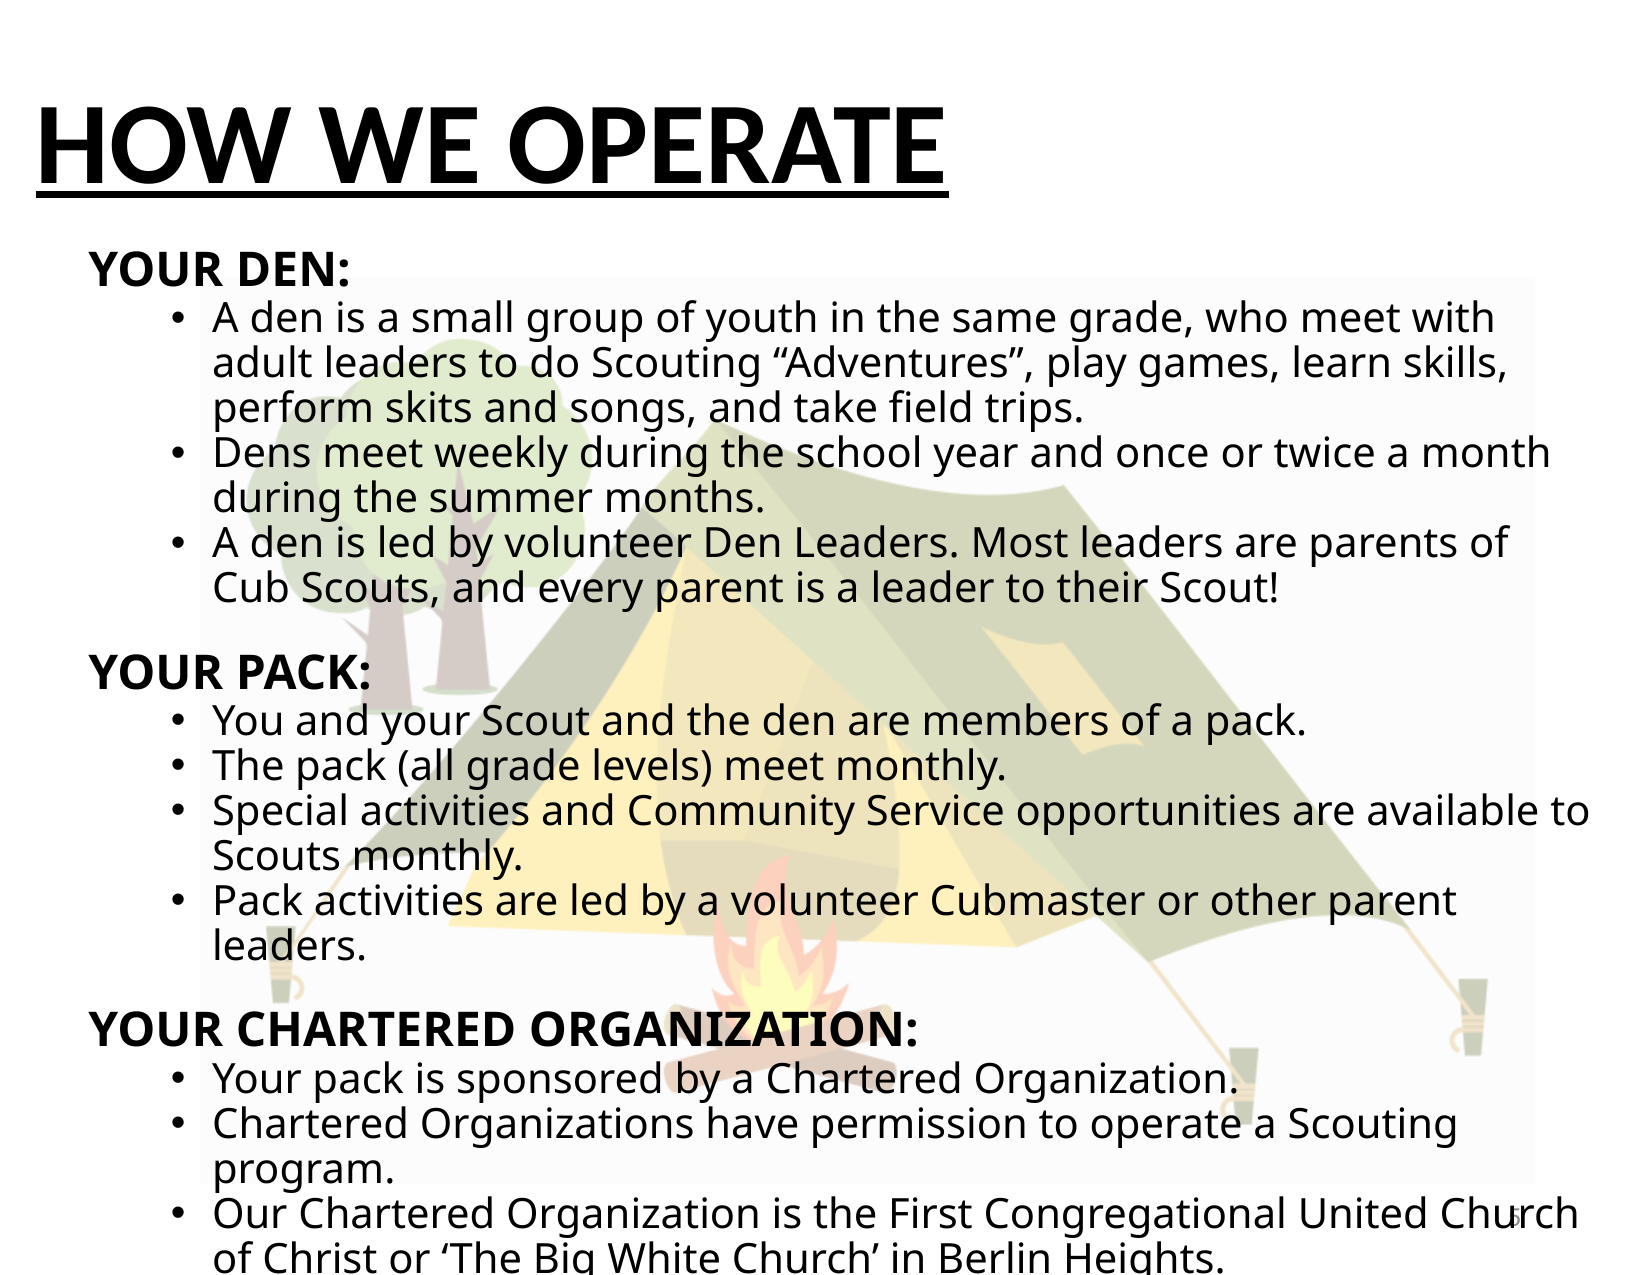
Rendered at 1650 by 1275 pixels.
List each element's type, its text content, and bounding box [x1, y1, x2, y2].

list YOUR DEN: A den is a small group of youth in the same grade, who meet with adult leaders to do Scouting “Adventures”, play games, learn skills, perform skits and songs, and take field trips. Dens meet weekly during the school year and once or twice a month during the summer months. A den is led by volunteer Den Leaders. Most leaders are parents of Cub Scouts, and every parent is a leader to their Scout! YOUR PACK: You and your Scout and the den are members of a pack. The pack (all grade levels) meet monthly. Special activities and Community Service opportunities are available to Scouts monthly. Pack activities are led by a volunteer Cubmaster or other parent leaders. YOUR CHARTERED ORGANIZATION: Your pack is sponsored by a Chartered Organization. Chartered Organizations have permission to operate a Scouting program. Our Chartered Organization is the First Congregational United Church of Christ or ‘The Big White Church’ in Berlin Heights. [73, 237, 1608, 1143]
slide_number 5 [1165, 1181, 1537, 1250]
picture [200, 277, 1535, 1184]
title HOW WE OPERATE [20, 47, 1623, 244]
